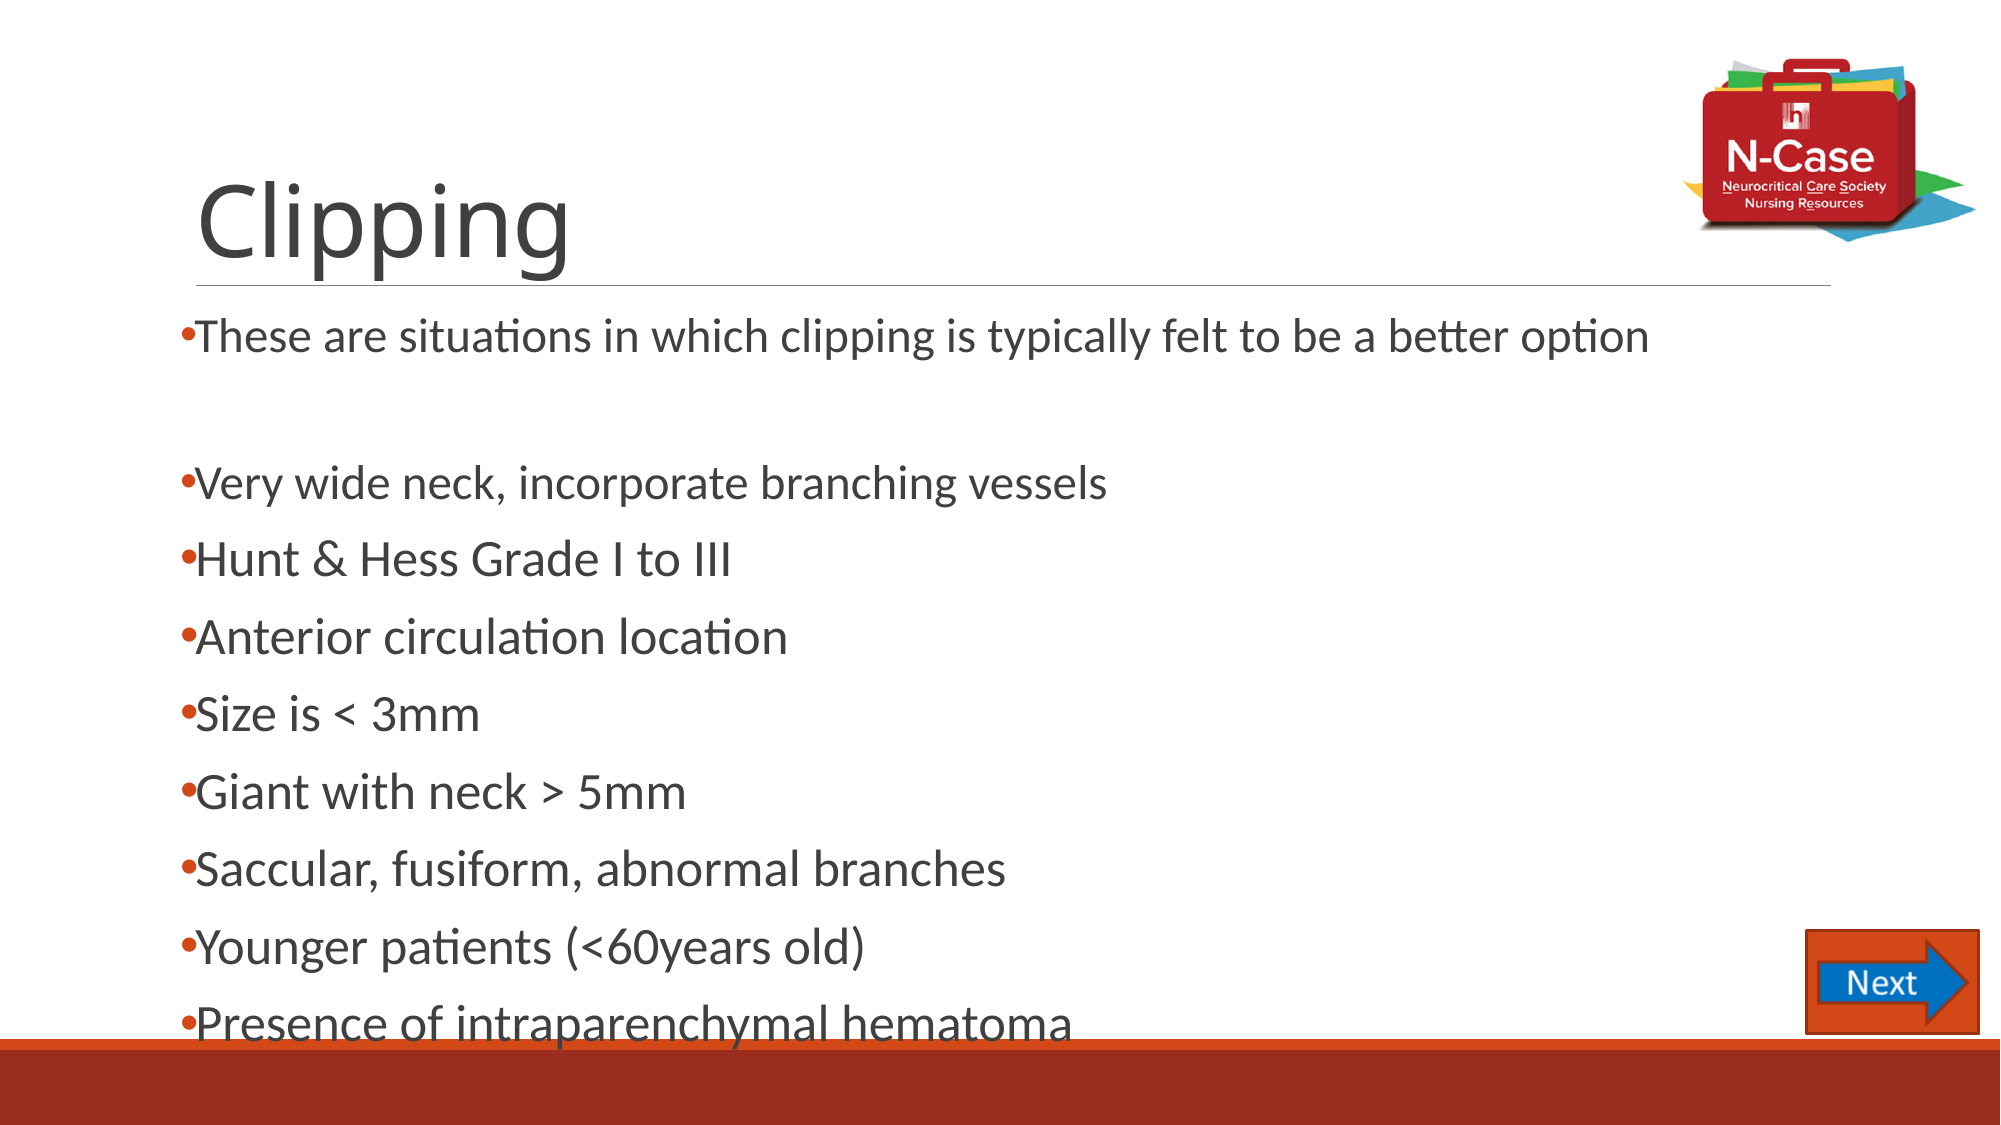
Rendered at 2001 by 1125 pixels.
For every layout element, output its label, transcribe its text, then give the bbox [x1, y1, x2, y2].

title Clipping [180, 47, 1830, 285]
list These are situations in which clipping is typically felt to be a better option Very wide neck, incorporate branching vessels Hunt & Hess Grade I to III Anterior circulation location Size is < 3mm Giant with neck > 5mm Saccular, fusiform, abnormal branches Younger patients (<60years old) Presence of intraparenchymal hematoma [180, 302, 1952, 1064]
picture [1804, 929, 1980, 1036]
picture [1830, 51, 1982, 247]
